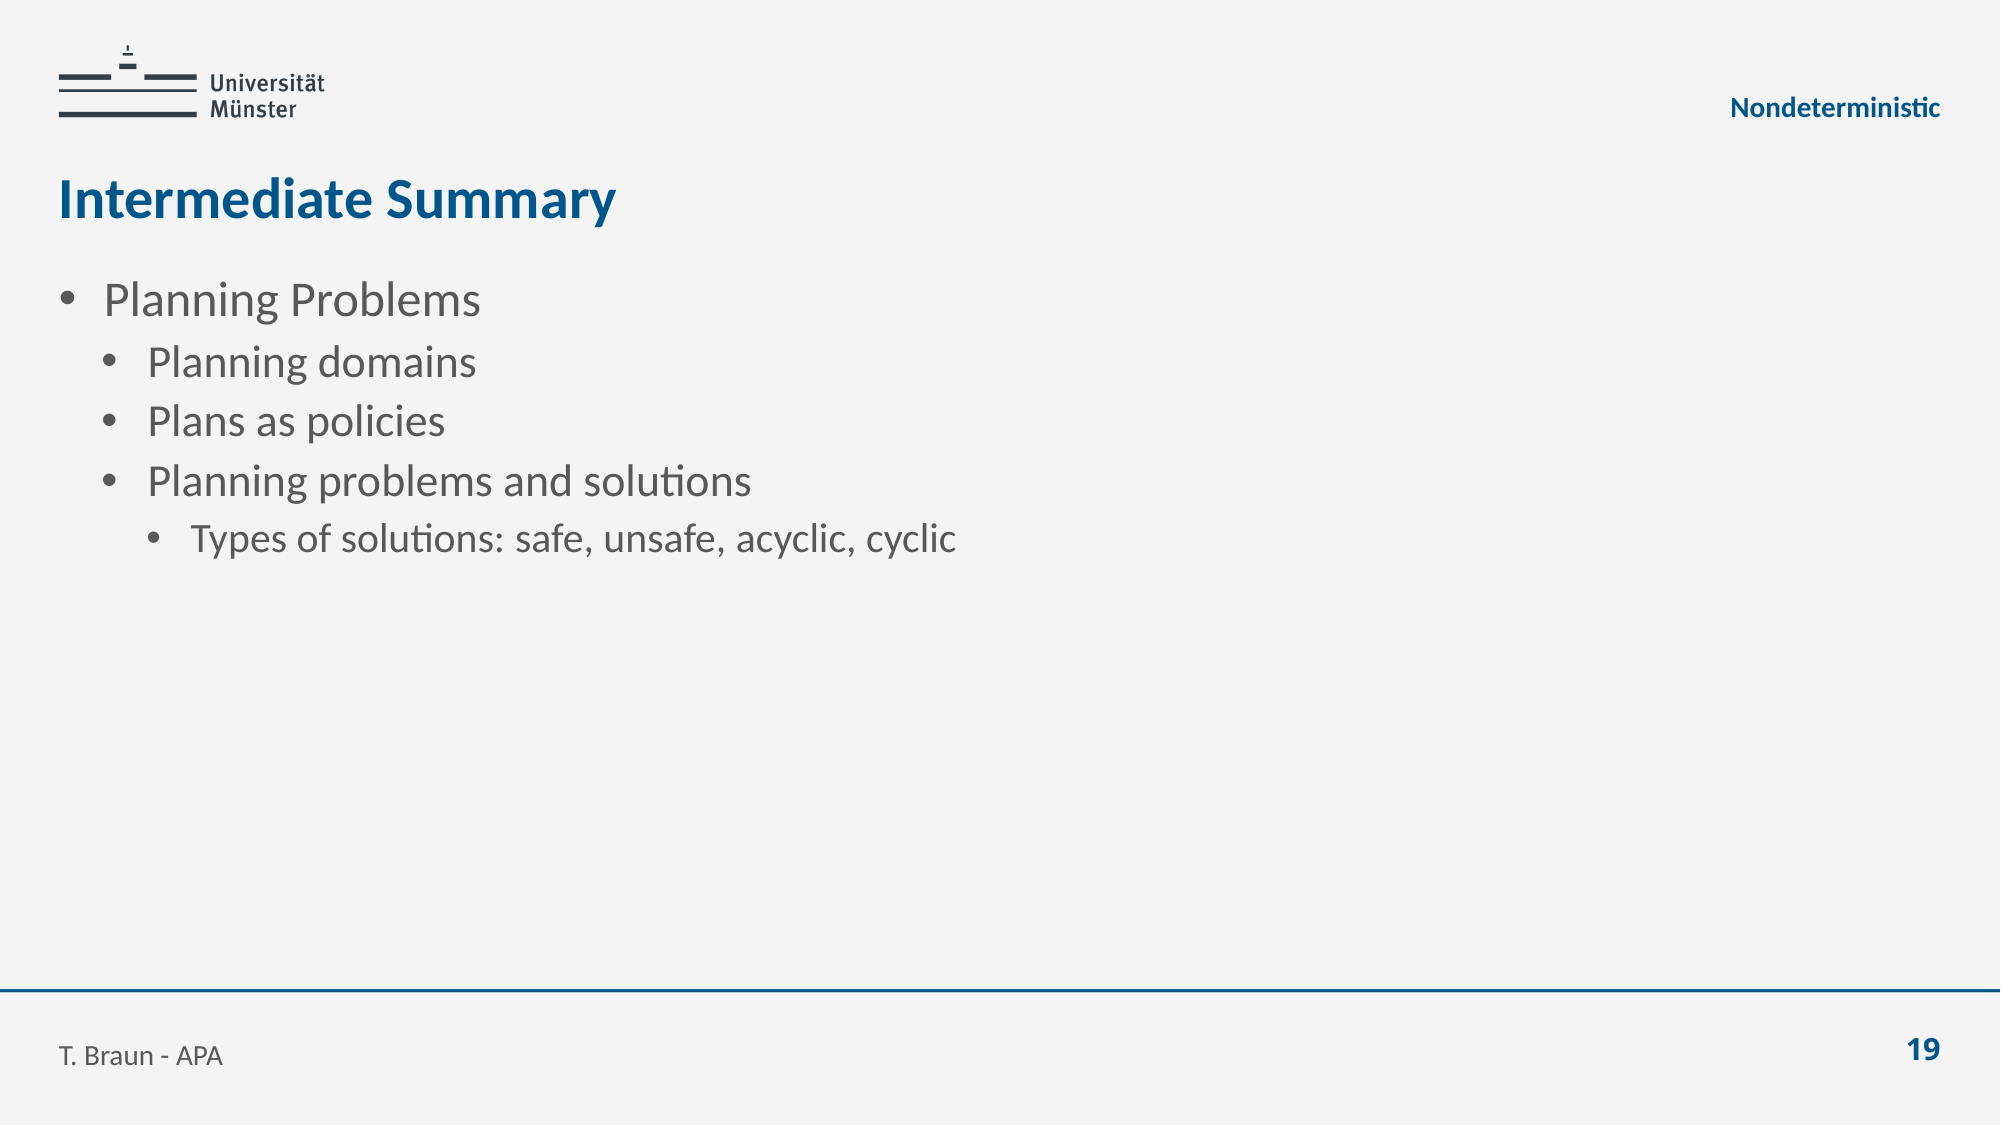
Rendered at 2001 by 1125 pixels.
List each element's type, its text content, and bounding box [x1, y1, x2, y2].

footer T. Braun - APA [58, 1012, 1440, 1072]
slide_number 19 [1822, 1012, 1941, 1072]
picture [57, 43, 326, 119]
slide_number Nondeterministic [589, 63, 1941, 123]
list Planning Problems Planning domains Plans as policies Planning problems and solutions Types of solutions: safe, unsafe, acyclic, cyclic [58, 273, 1941, 969]
title Intermediate Summary [58, 148, 1941, 243]
